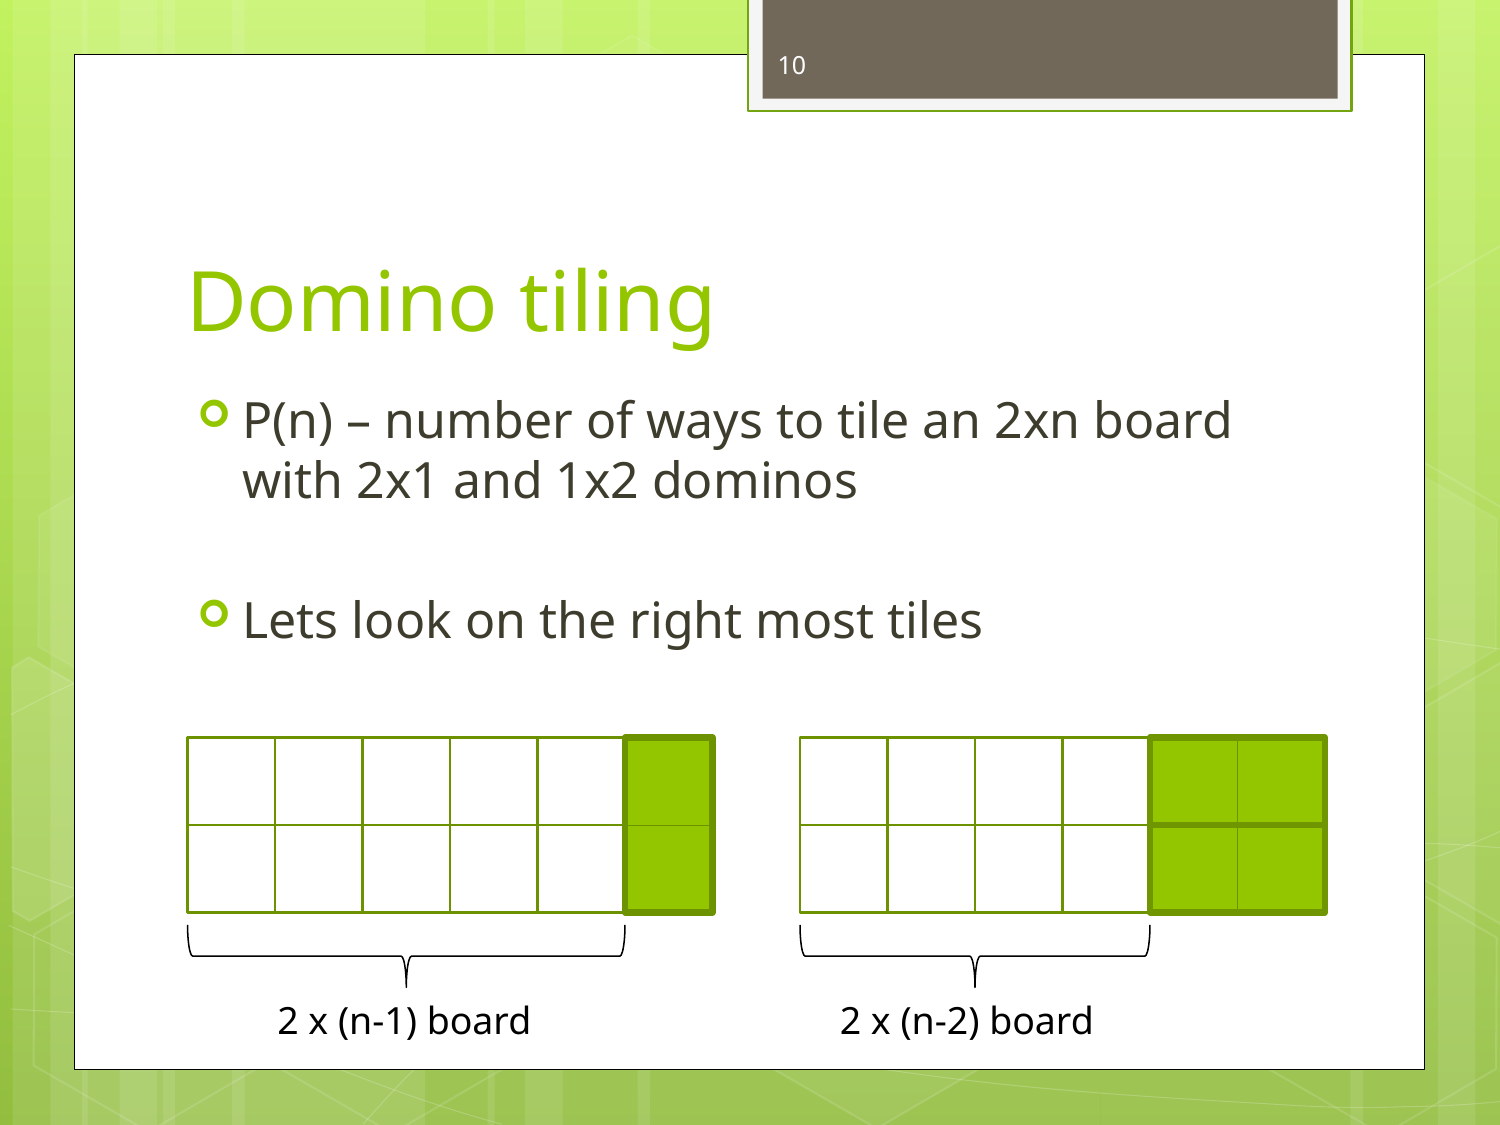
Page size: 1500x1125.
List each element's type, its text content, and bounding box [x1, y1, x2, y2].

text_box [974, 737, 1061, 913]
text_box 2 x (n-2) board [824, 989, 1125, 1050]
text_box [1062, 737, 1146, 913]
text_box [362, 737, 448, 913]
slide_number 10 [762, 36, 982, 97]
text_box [449, 737, 536, 913]
list P(n) – number of ways to tile an 2xn board with 2x1 and 1x2 dominos Lets look on the right most tiles [171, 381, 1283, 957]
title Domino tiling [171, 168, 1324, 357]
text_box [1149, 737, 1326, 826]
text_box [799, 924, 1151, 989]
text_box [1149, 834, 1326, 913]
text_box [799, 737, 886, 913]
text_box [624, 737, 713, 913]
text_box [187, 737, 273, 913]
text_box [274, 737, 361, 913]
text_box [186, 924, 626, 989]
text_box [537, 737, 621, 913]
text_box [887, 737, 973, 913]
text_box 2 x (n-1) board [262, 989, 563, 1050]
